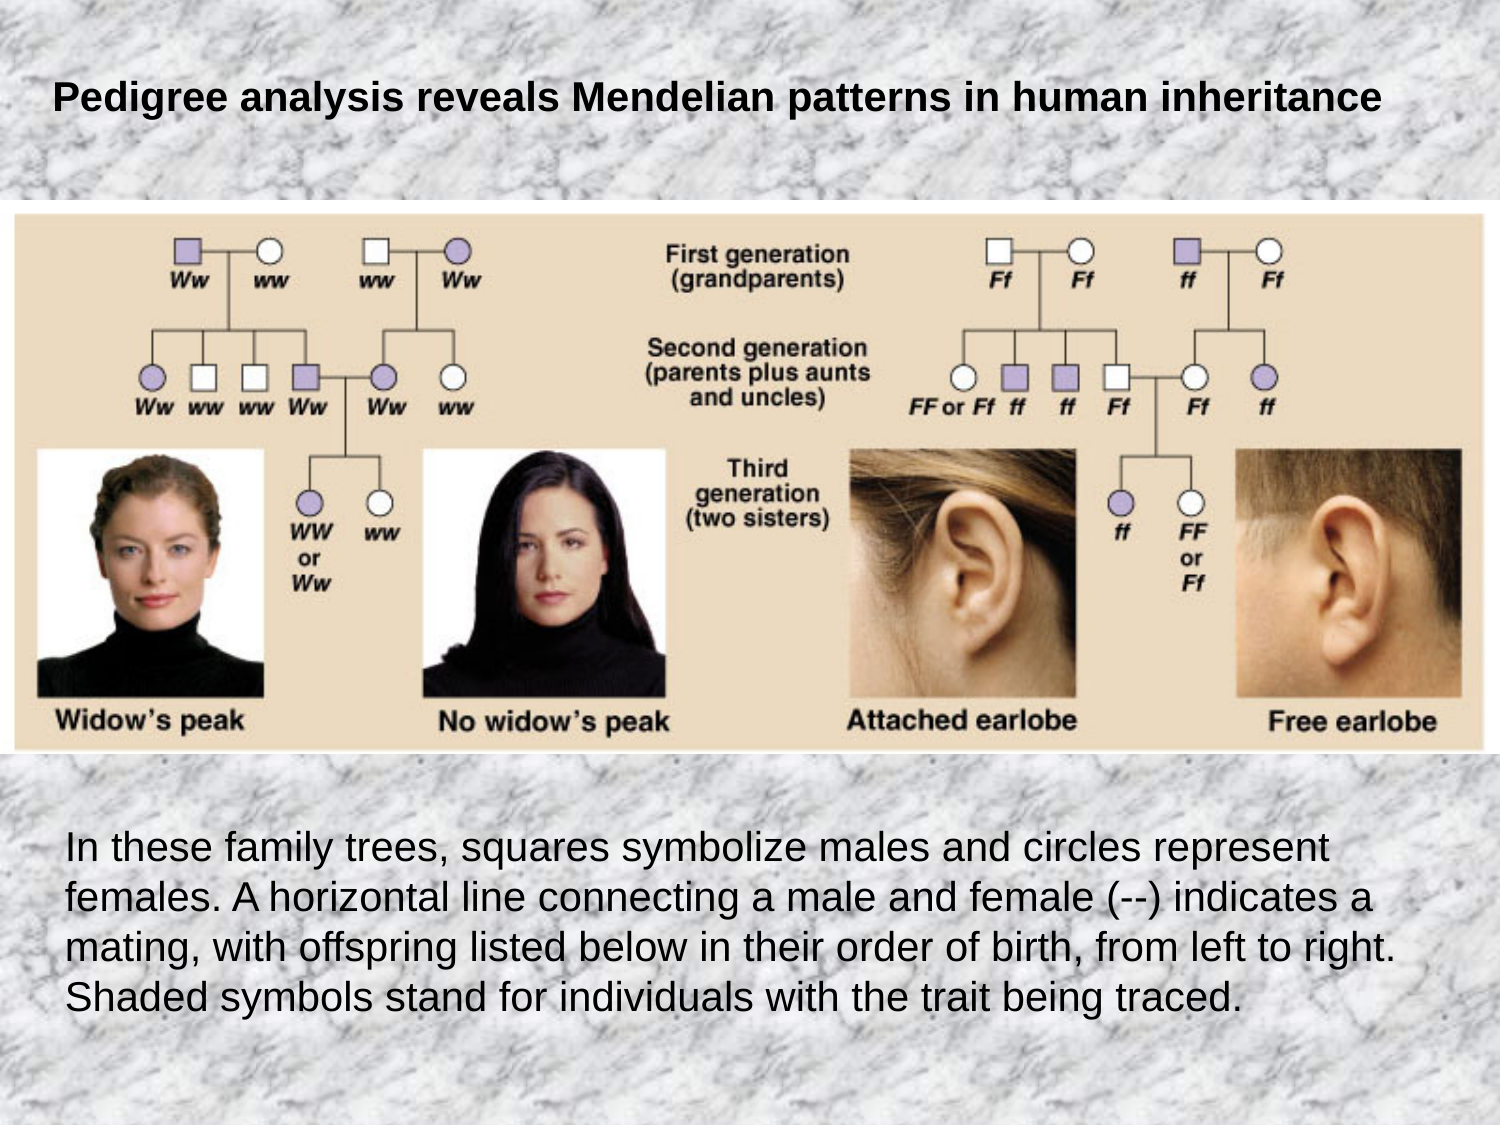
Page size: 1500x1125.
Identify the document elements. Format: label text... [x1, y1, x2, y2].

text_box Pedigree analysis reveals Mendelian patterns in human inheritance [37, 62, 1463, 128]
text_box In these family trees, squares symbolize males and circles represent females. A horizontal line connecting a male and female (--) indicates a mating, with offspring listed below in their order of birth, from left to right. Shaded symbols stand for individuals with the trait being traced. [49, 812, 1463, 1028]
picture [0, 0, 1500, 1125]
